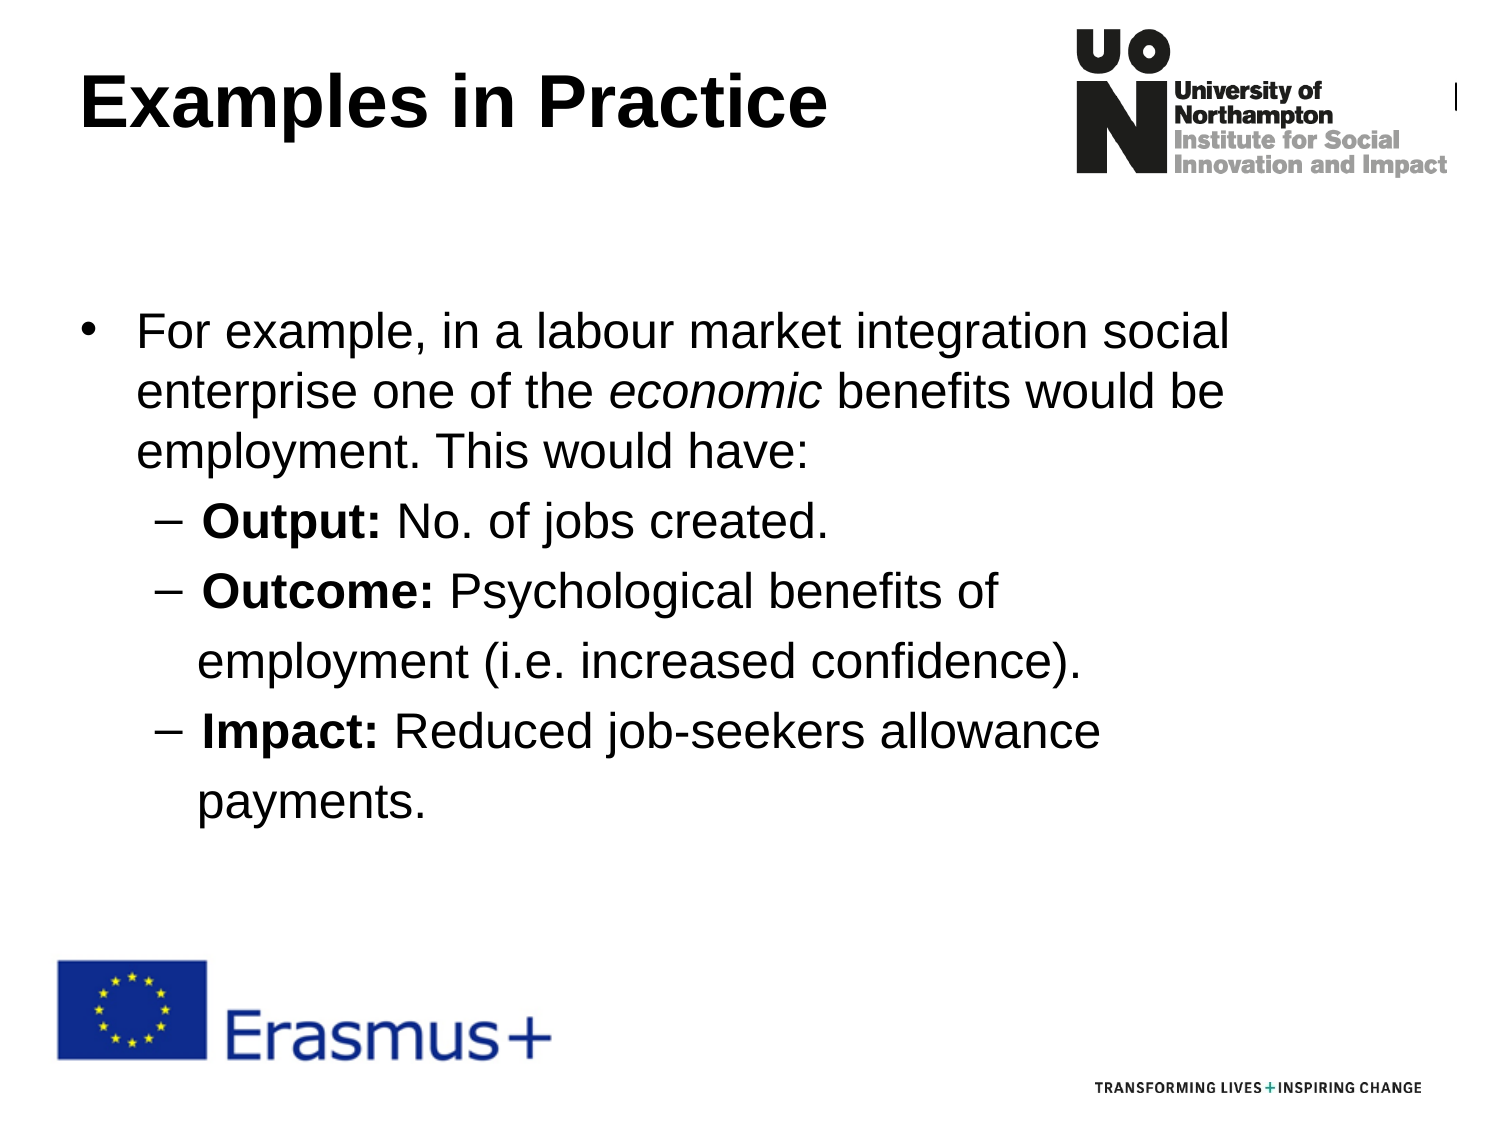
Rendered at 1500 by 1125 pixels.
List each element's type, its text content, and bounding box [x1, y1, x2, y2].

picture [29, 932, 580, 1089]
title Examples in Practice [64, 3, 1415, 192]
picture [1095, 1082, 1421, 1093]
list For example, in a labour market integration social enterprise one of the economic benefits would be employment. This would have: Output: No. of jobs created. Outcome: Psychological benefits of employment (i.e. increased confidence). Impact: Reduced job-seekers allowance payments. [64, 290, 1415, 1000]
picture [1068, 18, 1457, 185]
